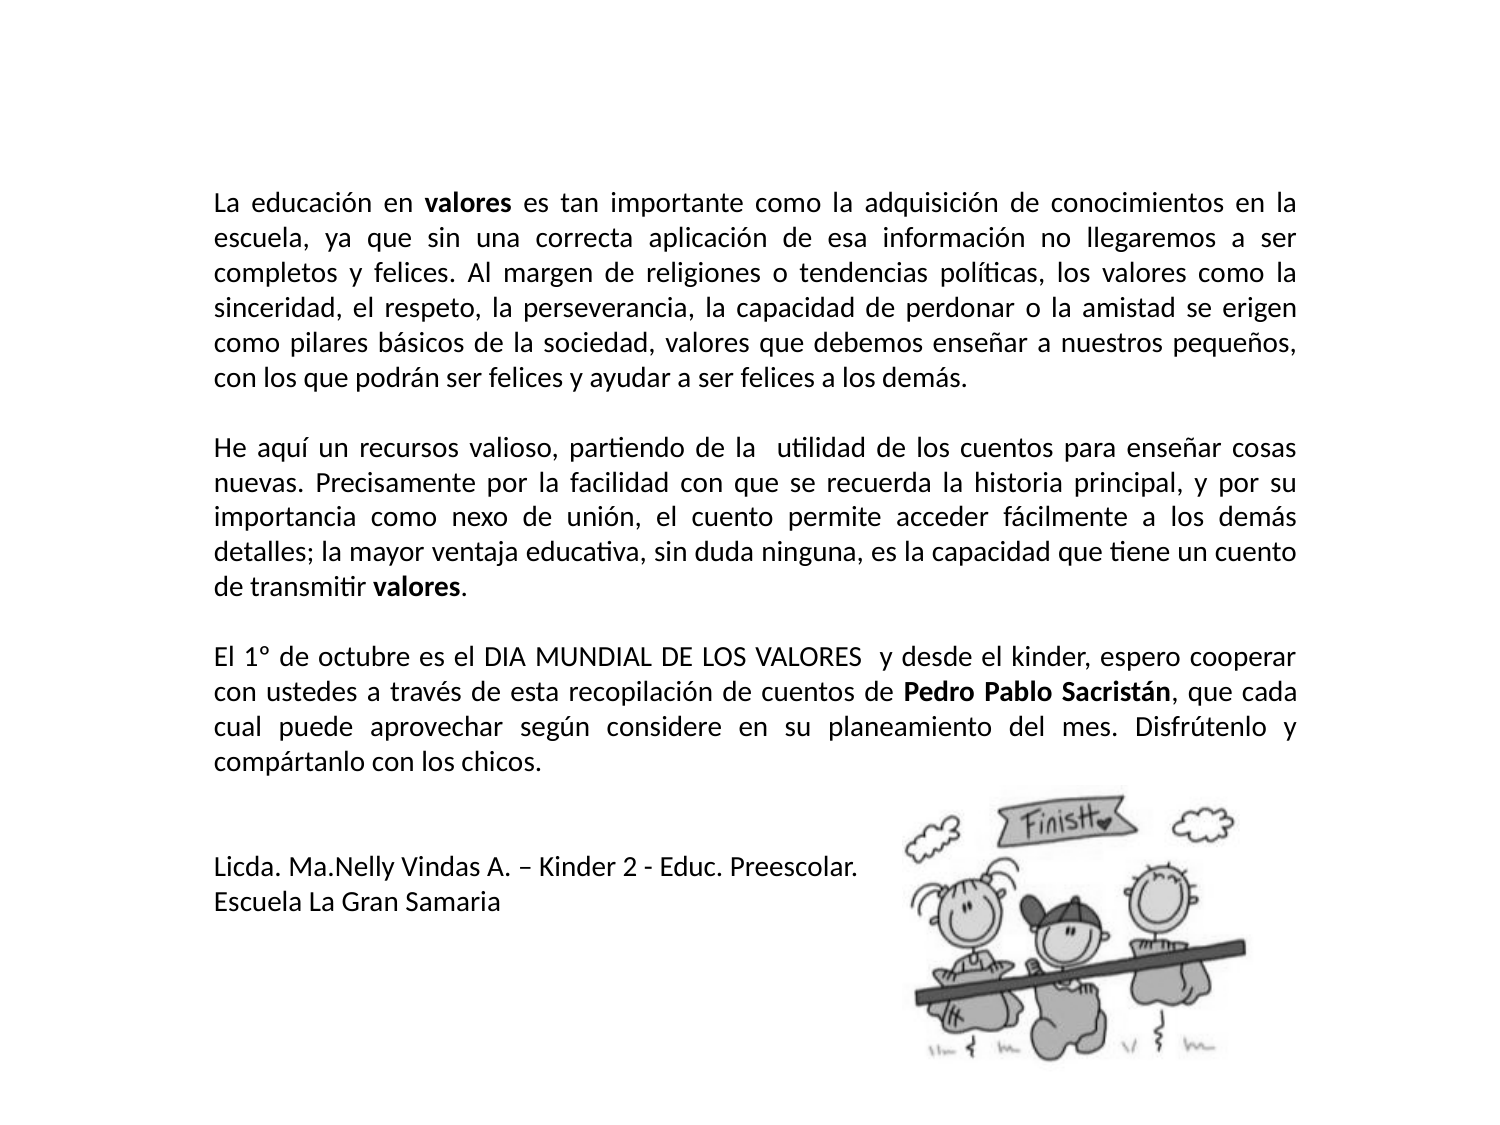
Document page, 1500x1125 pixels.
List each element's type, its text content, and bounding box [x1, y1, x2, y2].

picture [902, 784, 1255, 1079]
text_box La educación en valores es tan importante como la adquisición de conocimientos en la escuela, ya que sin una correcta aplicación de esa información no llegaremos a ser completos y felices. Al margen de religiones o tendencias políticas, los valores como la sinceridad, el respeto, la perseverancia, la capacidad de perdonar o la amistad se erigen como pilares básicos de la sociedad, valores que debemos enseñar a nuestros pequeños, con los que podrán ser felices y ayudar a ser felices a los demás. He aquí un recursos valioso, partiendo de la utilidad de los cuentos para enseñar cosas nuevas. Precisamente por la facilidad con que se recuerda la historia principal, y por su importancia como nexo de unión, el cuento permite acceder fácilmente a los demás detalles; la mayor ventaja educativa, sin duda ninguna, es la capacidad que tiene un cuento de transmitir valores. El 1º de octubre es el DIA MUNDIAL DE LOS VALORES y desde el kinder, espero cooperar con ustedes a través de esta recopilación de cuentos de Pedro Pablo Sacristán, que cada cual puede aprovechar según considere en su planeamiento del mes. Disfrútenlo y compártanlo con los chicos. Licda. Ma.Nelly Vindas A. – Kinder 2 - Educ. Preescolar. Escuela La Gran Samaria [199, 175, 1313, 925]
